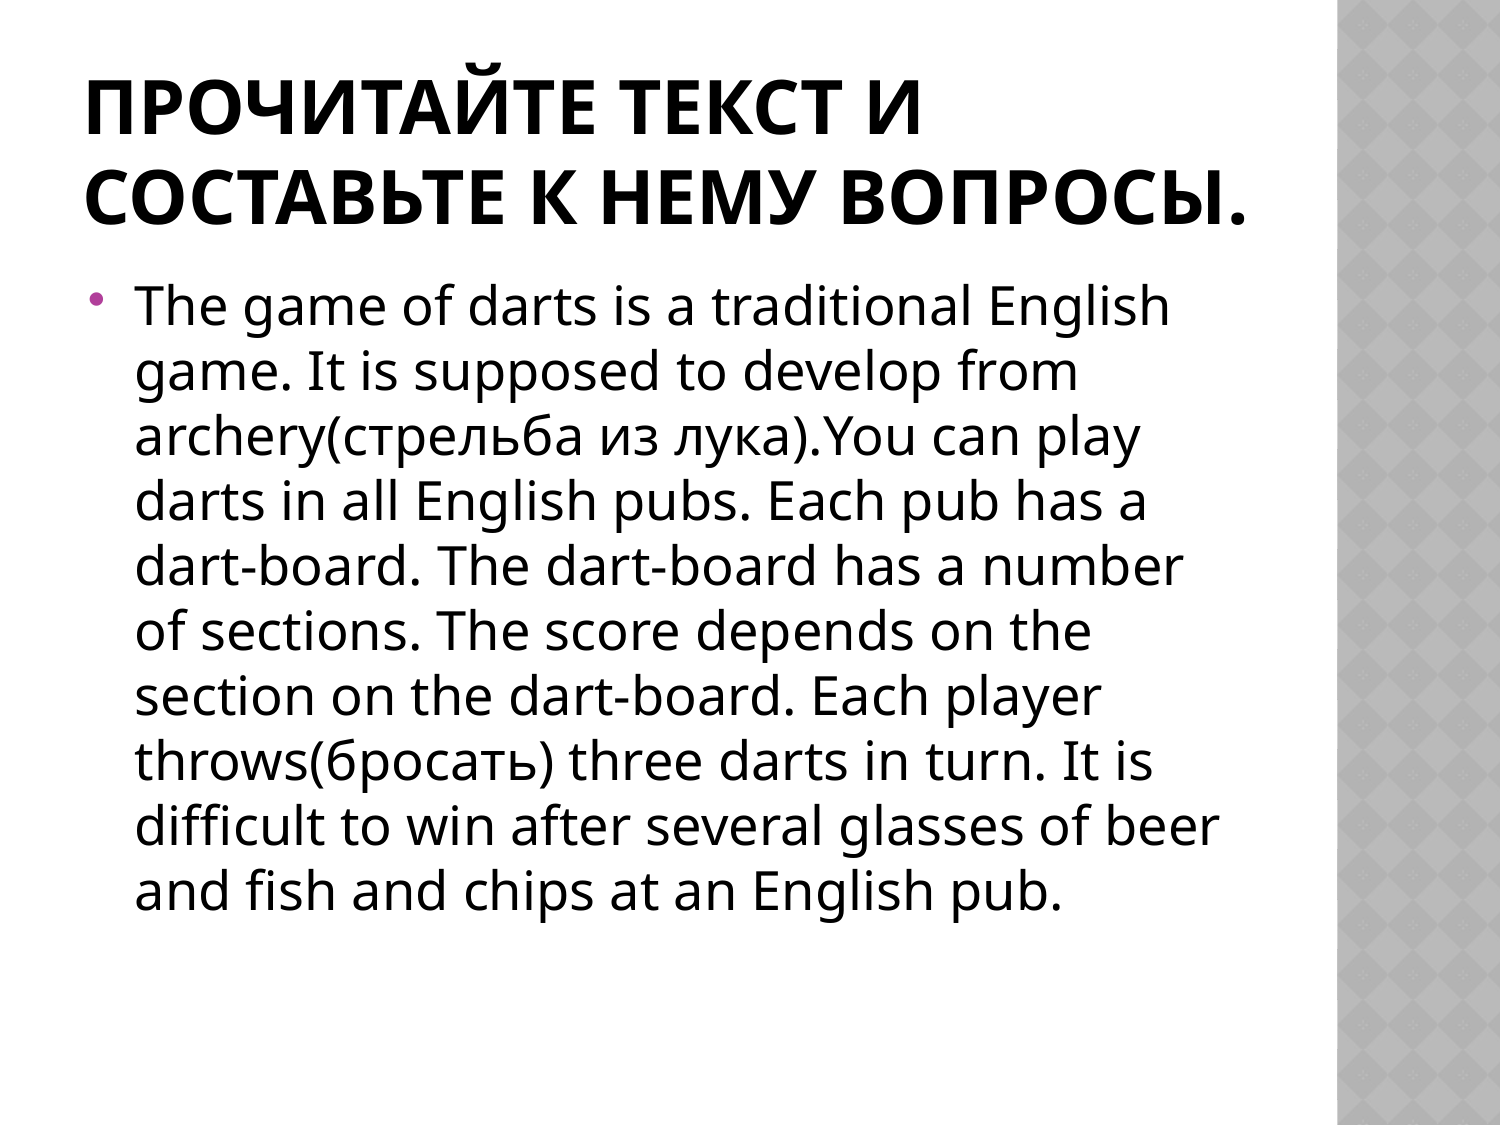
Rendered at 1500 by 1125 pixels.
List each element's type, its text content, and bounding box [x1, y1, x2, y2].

title Прочитайте текст и составьте к нему вопросы. [75, 52, 1263, 240]
list The game of darts is a traditional English game. It is supposed to develop from archery(стрельба из лука).You can play darts in all English pubs. Each pub has a dart-board. The dart-board has a number of sections. The score depends on the section on the dart-board. Each player throws(бросать) three darts in turn. It is difficult to win after several glasses of beer and fish and chips at an English pub. [75, 264, 1263, 1059]
